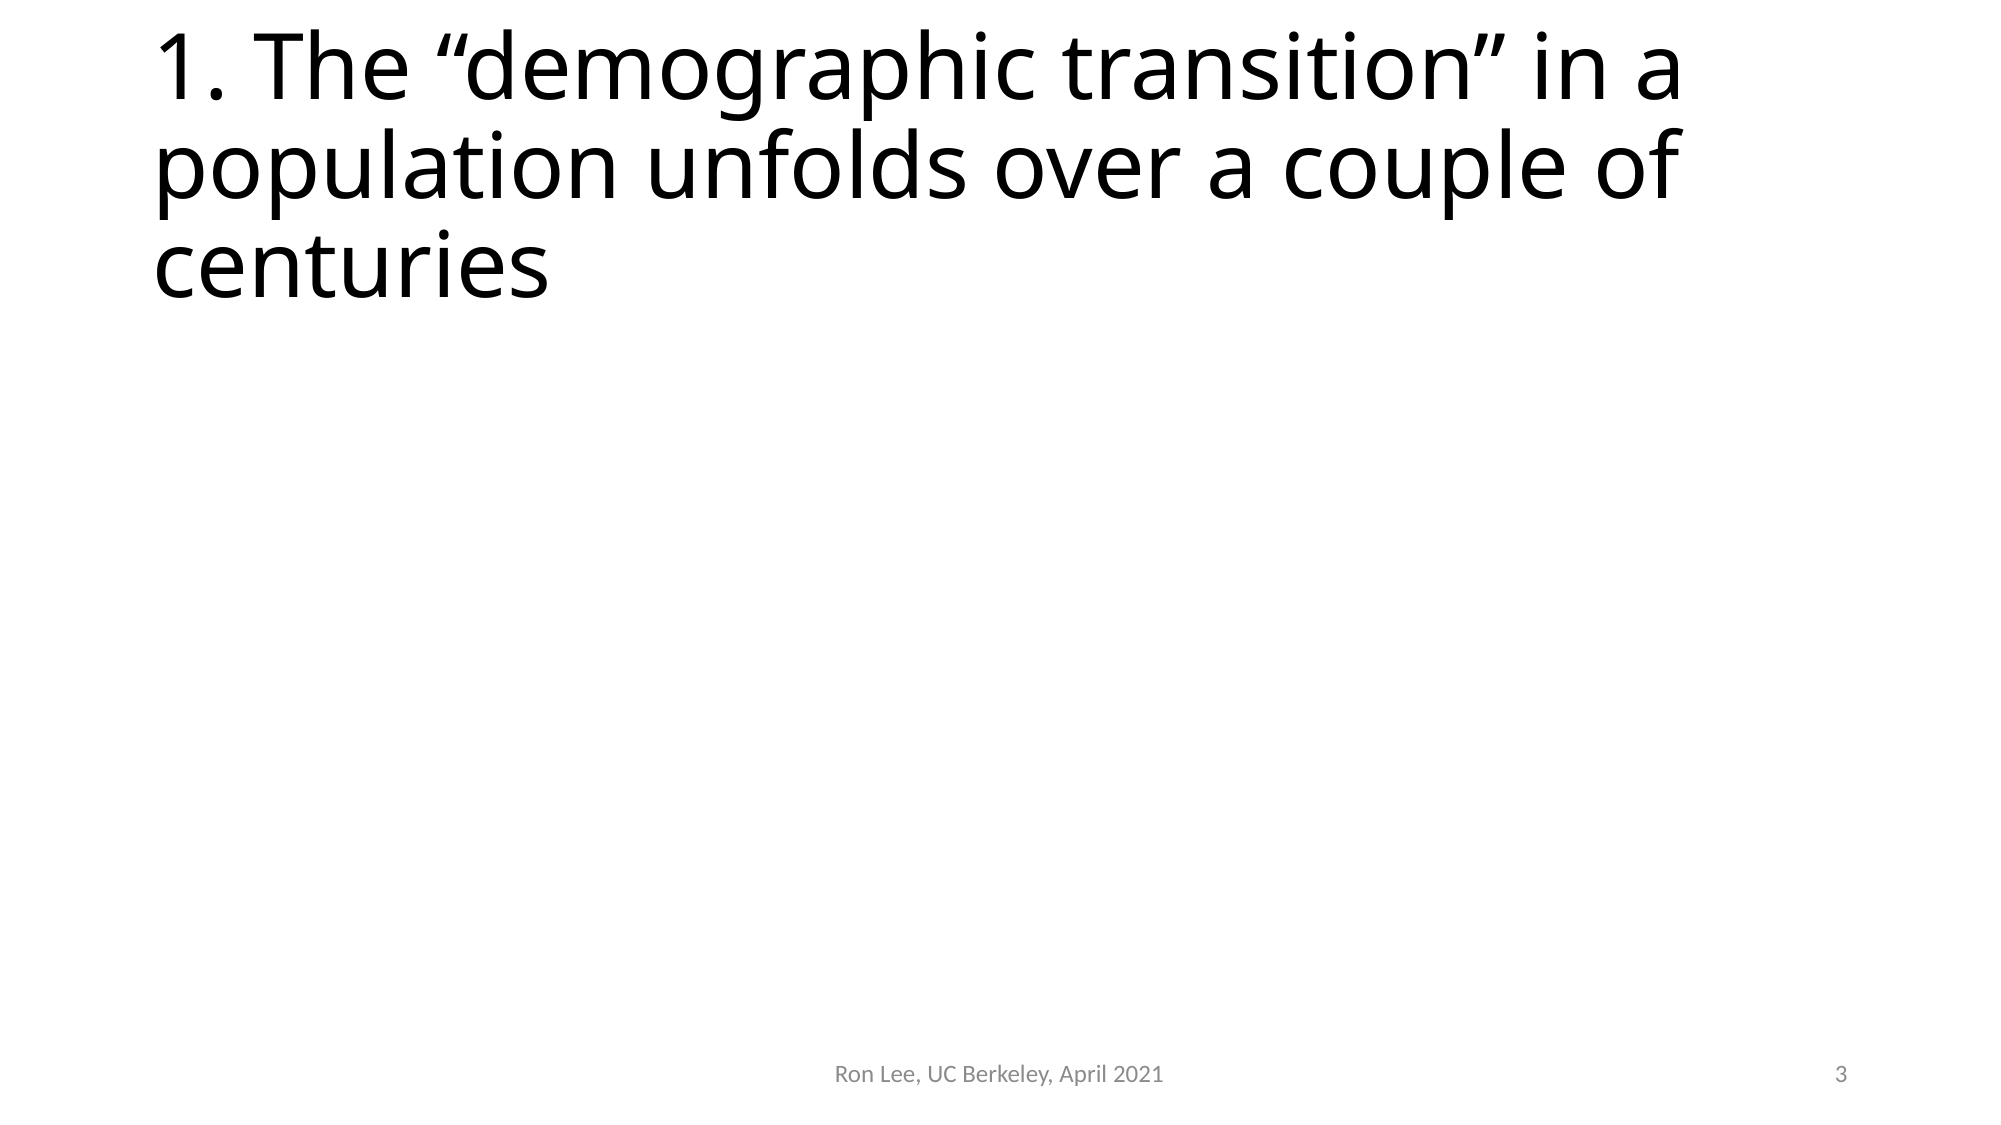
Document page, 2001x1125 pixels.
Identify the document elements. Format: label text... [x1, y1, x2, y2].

title 1. The “demographic transition” in a population unfolds over a couple of centuries [137, 59, 1863, 278]
footer Ron Lee, UC Berkeley, April 2021 [662, 1042, 1338, 1103]
slide_number 3 [1412, 1042, 1863, 1103]
